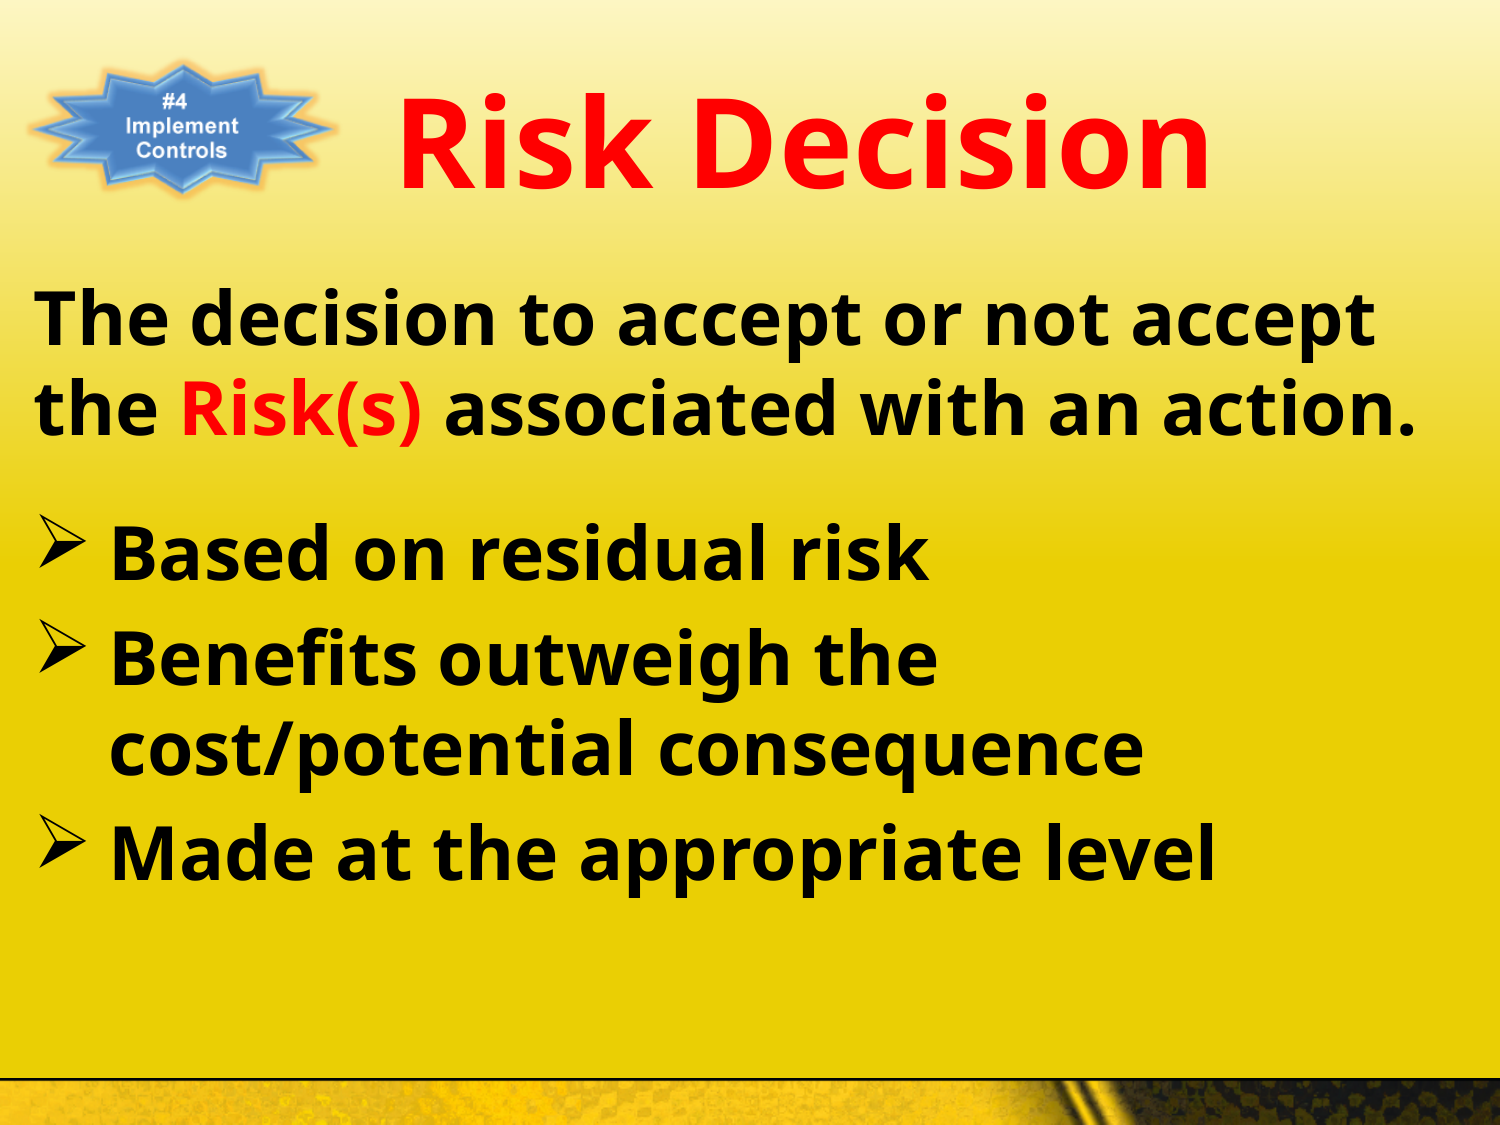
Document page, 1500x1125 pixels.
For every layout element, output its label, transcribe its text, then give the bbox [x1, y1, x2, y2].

title [421, 52, 1500, 240]
picture [18, 50, 347, 210]
picture [0, 1078, 1500, 1125]
text_box Risk Decision [378, 55, 1466, 221]
list The decision to accept or not accept the Risk(s) associated with an action. Based on residual risk Benefits outweigh the cost/potential consequence Made at the appropriate level [18, 262, 1500, 1005]
